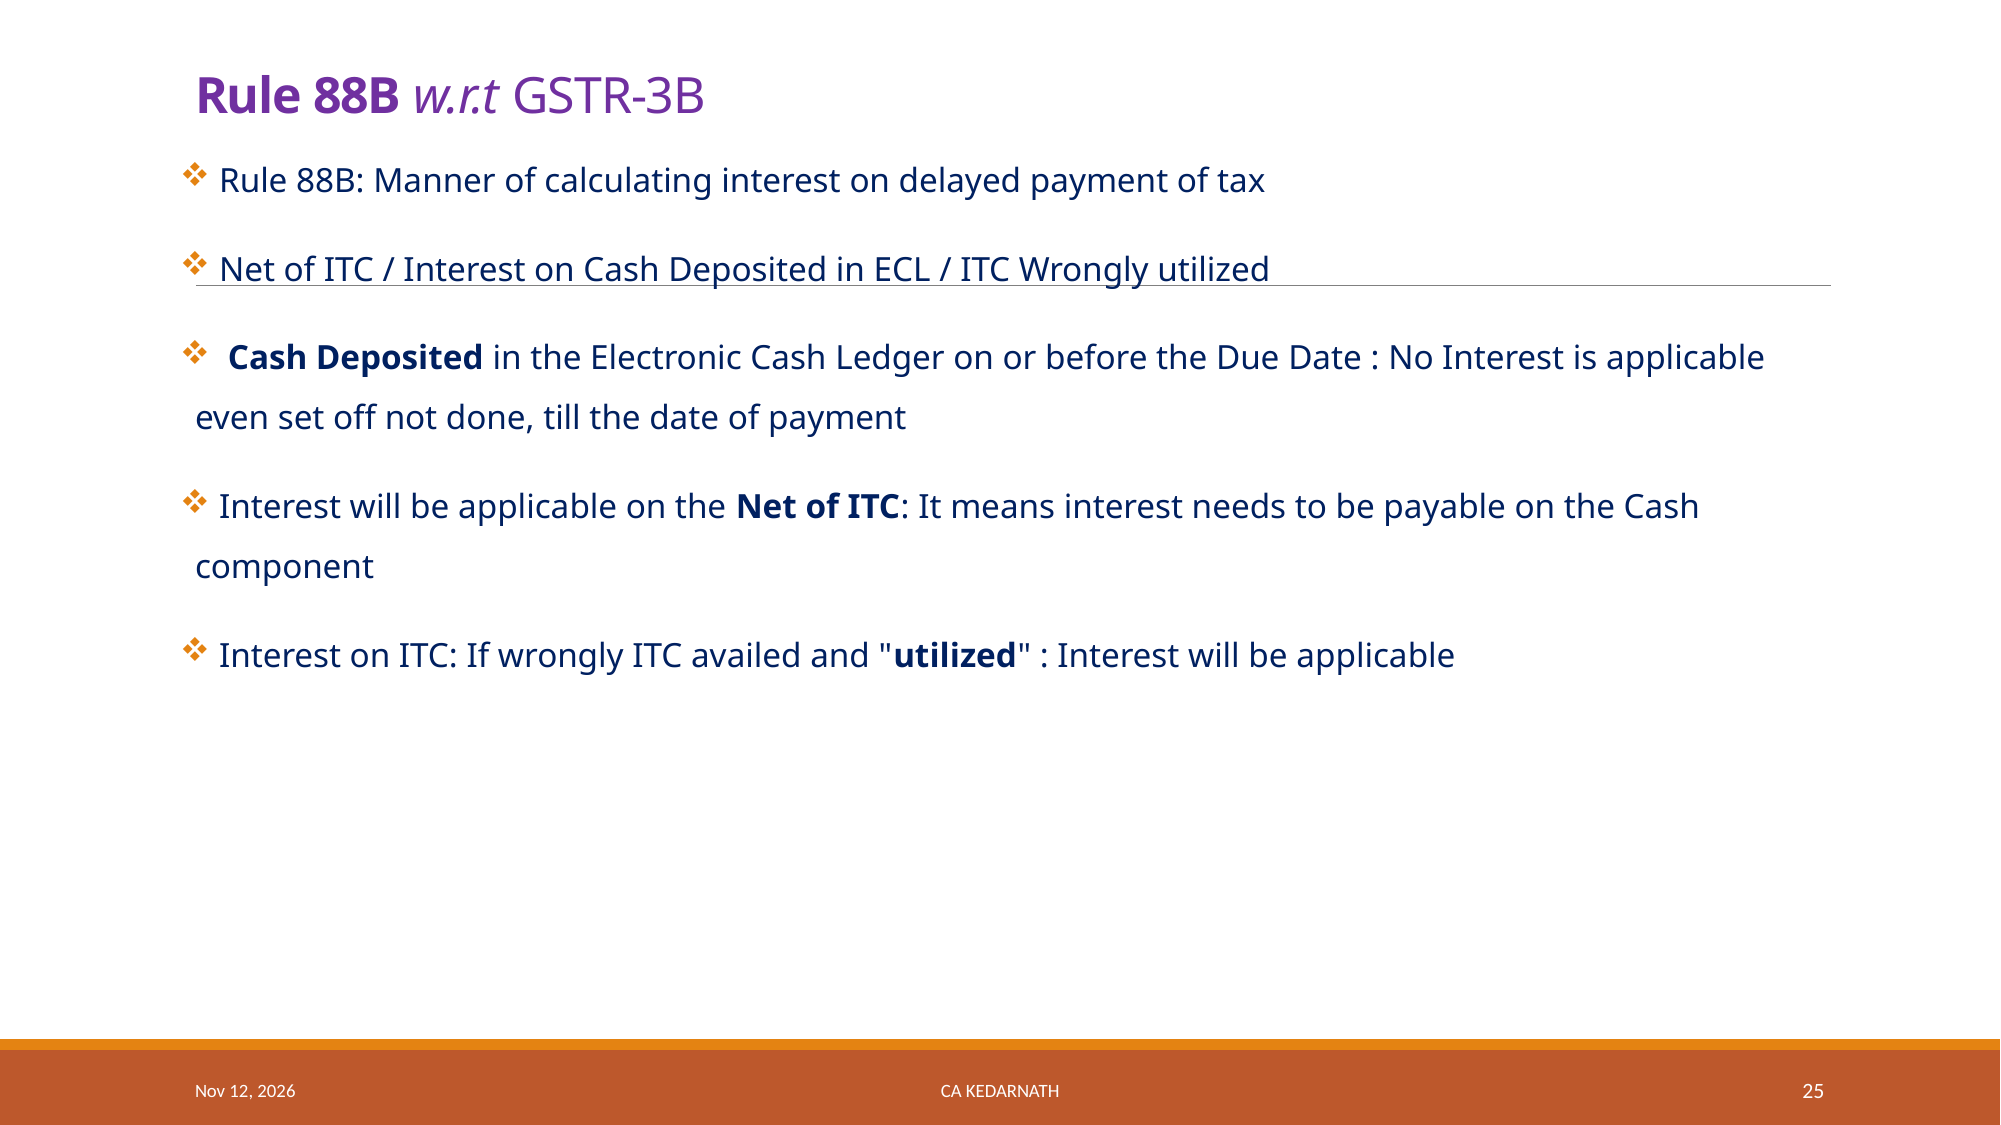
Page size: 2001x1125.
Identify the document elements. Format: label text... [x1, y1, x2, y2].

slide_number 25 [1624, 1059, 1840, 1120]
list Rule 88B: Manner of calculating interest on delayed payment of tax Net of ITC / Interest on Cash Deposited in ECL / ITC Wrongly utilized Cash Deposited in the Electronic Cash Ledger on or before the Due Date : No Interest is applicable even set off not done, till the date of payment Interest will be applicable on the Net of ITC: It means interest needs to be payable on the Cash component Interest on ITC: If wrongly ITC availed and "utilized" : Interest will be applicable [180, 131, 1830, 963]
footer CA Kedarnath [604, 1059, 1396, 1120]
title Rule 88B w.r.t GSTR-3B [180, 47, 1828, 131]
slide_number 4-Jun-25 [180, 1059, 586, 1120]
